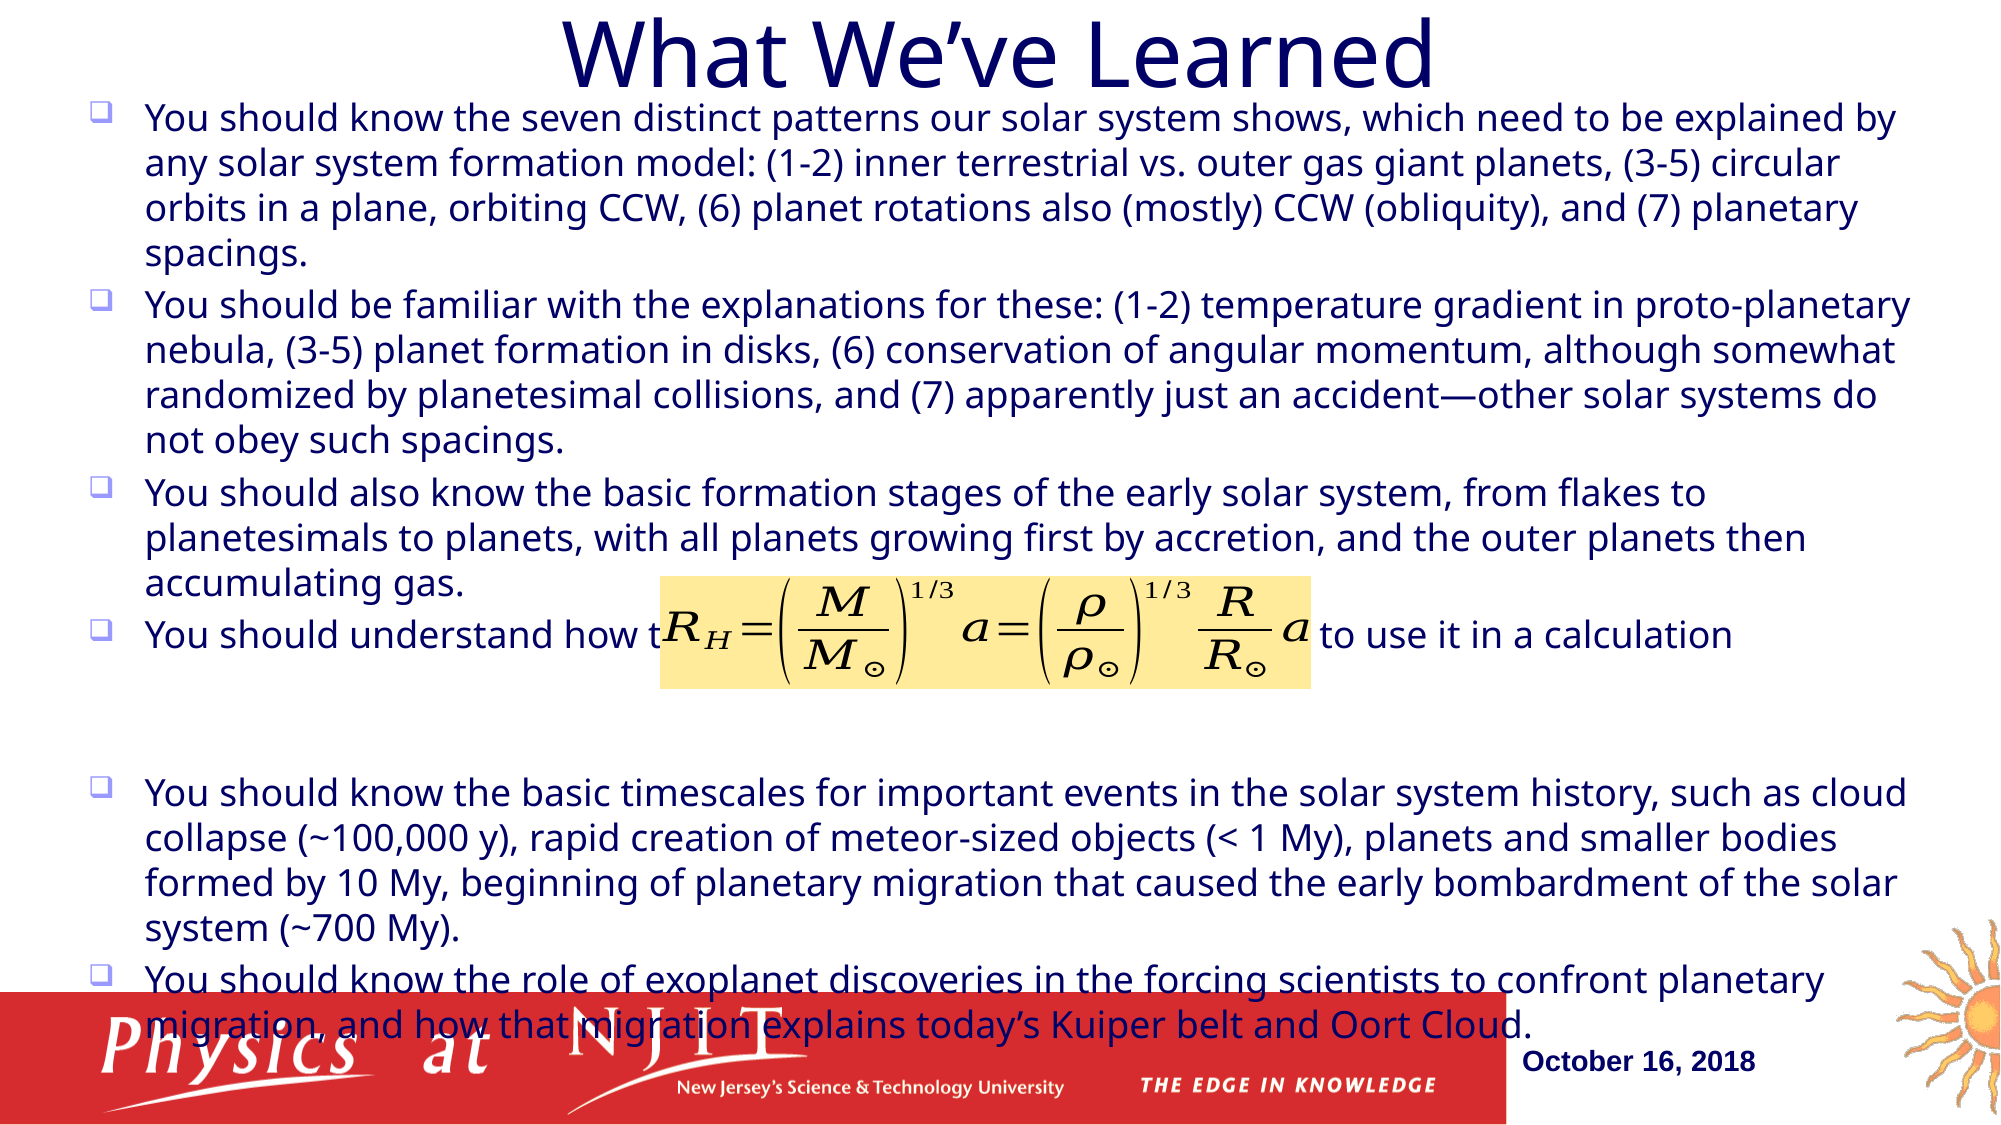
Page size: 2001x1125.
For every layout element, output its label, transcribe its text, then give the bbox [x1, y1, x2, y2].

list You should know the seven distinct patterns our solar system shows, which need to be explained by any solar system formation model: (1-2) inner terrestrial vs. outer gas giant planets, (3-5) circular orbits in a plane, orbiting CCW, (6) planet rotations also (mostly) CCW (obliquity), and (7) planetary spacings. You should be familiar with the explanations for these: (1-2) temperature gradient in proto-planetary nebula, (3-5) planet formation in disks, (6) conservation of angular momentum, although somewhat randomized by planetesimal collisions, and (7) apparently just an accident—other solar systems do not obey such spacings. You should also know the basic formation stages of the early solar system, from flakes to planetesimals to planets, with all planets growing first by accretion, and the outer planets then accumulating gas. You should understand how the Hill Radius comes about, and how to use it in a calculation You should know the basic timescales for important events in the solar system history, such as cloud collapse (~100,000 y), rapid creation of meteor-sized objects (< 1 My), planets and smaller bodies formed by 10 My, beginning of planetary migration that caused the early bombardment of the solar system (~700 My). You should know the role of exoplanet discoveries in the forcing scientists to confront planetary migration, and how that migration explains today’s Kuiper belt and Oort Cloud. [73, 86, 1929, 996]
picture [1893, 915, 2001, 1122]
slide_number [1506, 1040, 1855, 1085]
title What We’ve Learned [324, 12, 1675, 86]
picture [0, 992, 1507, 1125]
